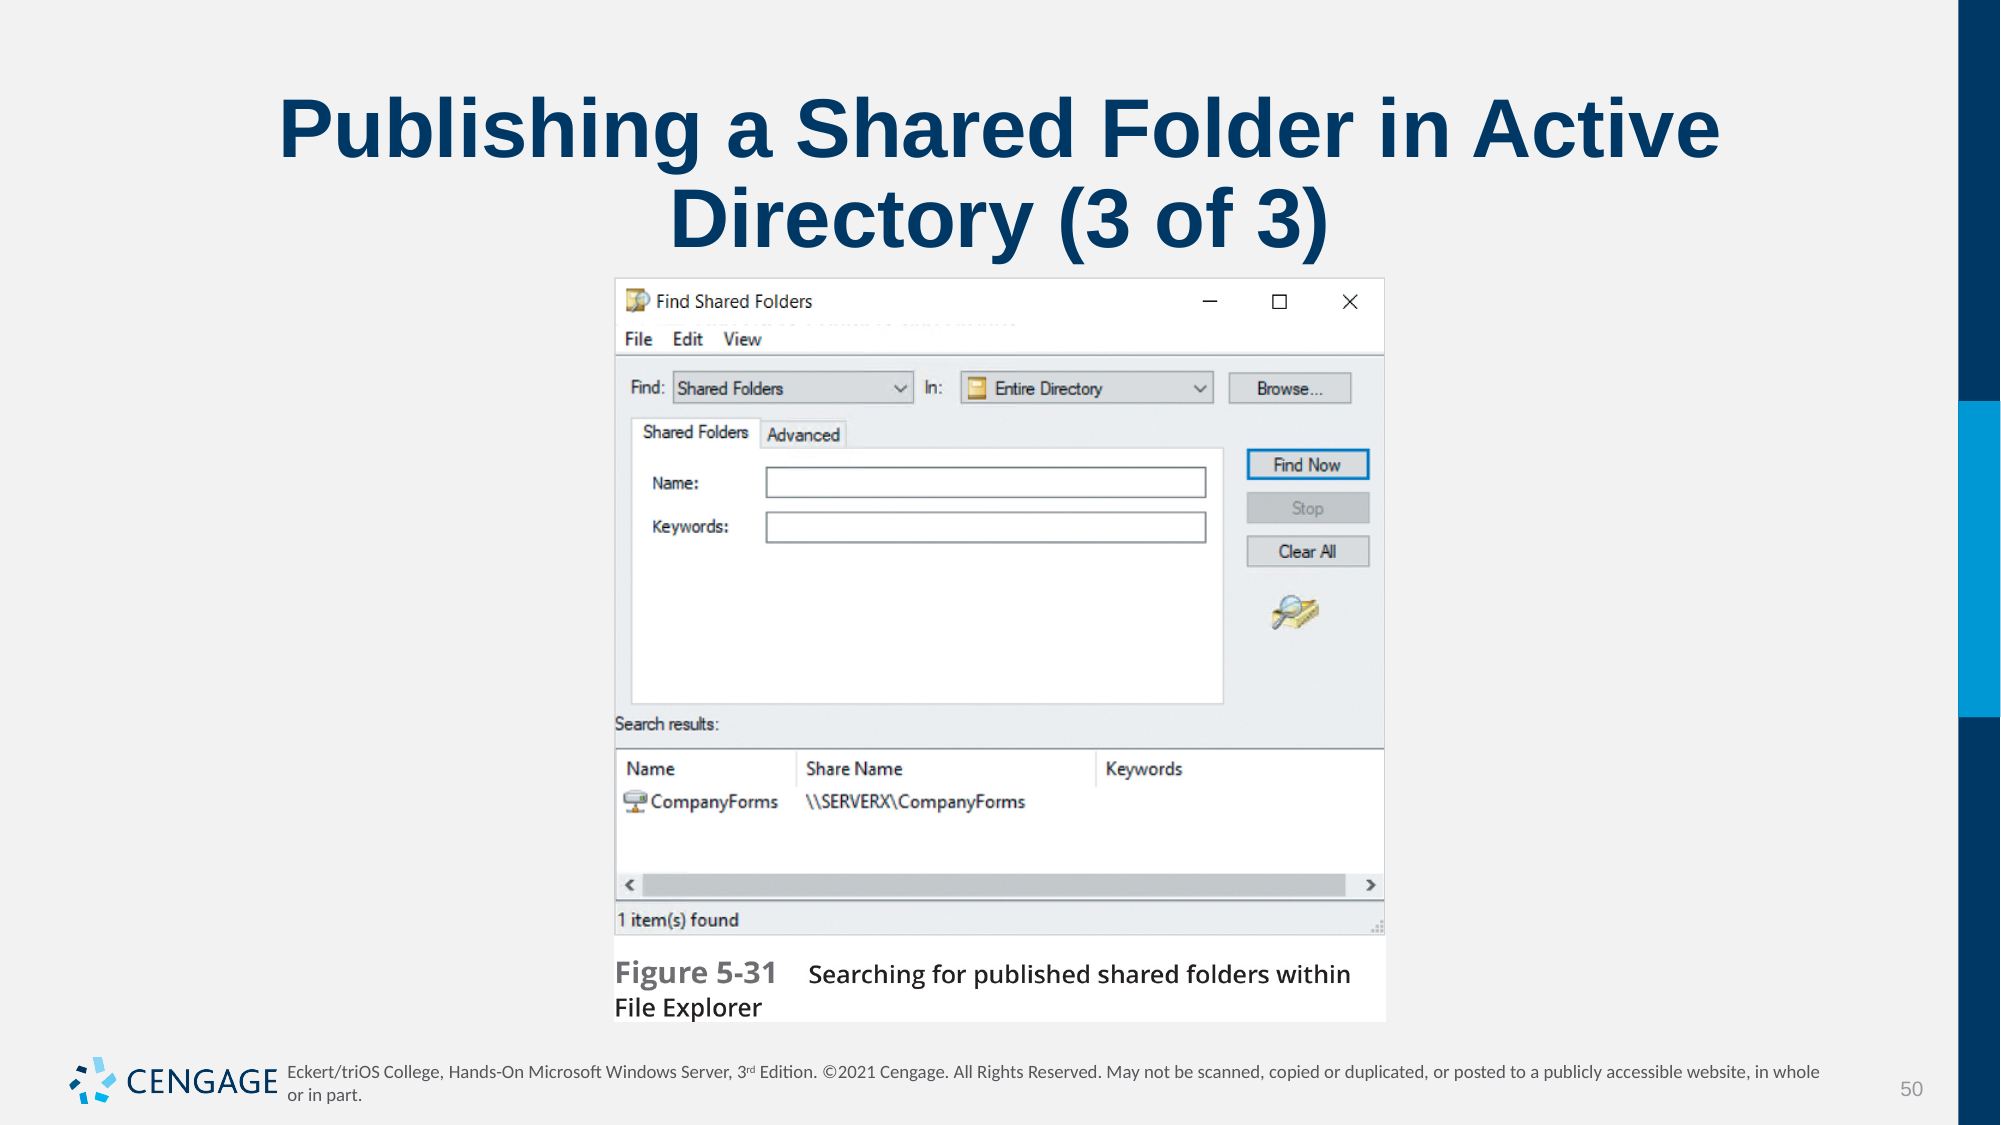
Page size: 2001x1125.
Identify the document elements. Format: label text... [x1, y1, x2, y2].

picture [69, 1057, 277, 1104]
title Publishing a Shared Folder in Active Directory (3 of 3) [78, 77, 1923, 278]
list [614, 277, 1386, 1022]
